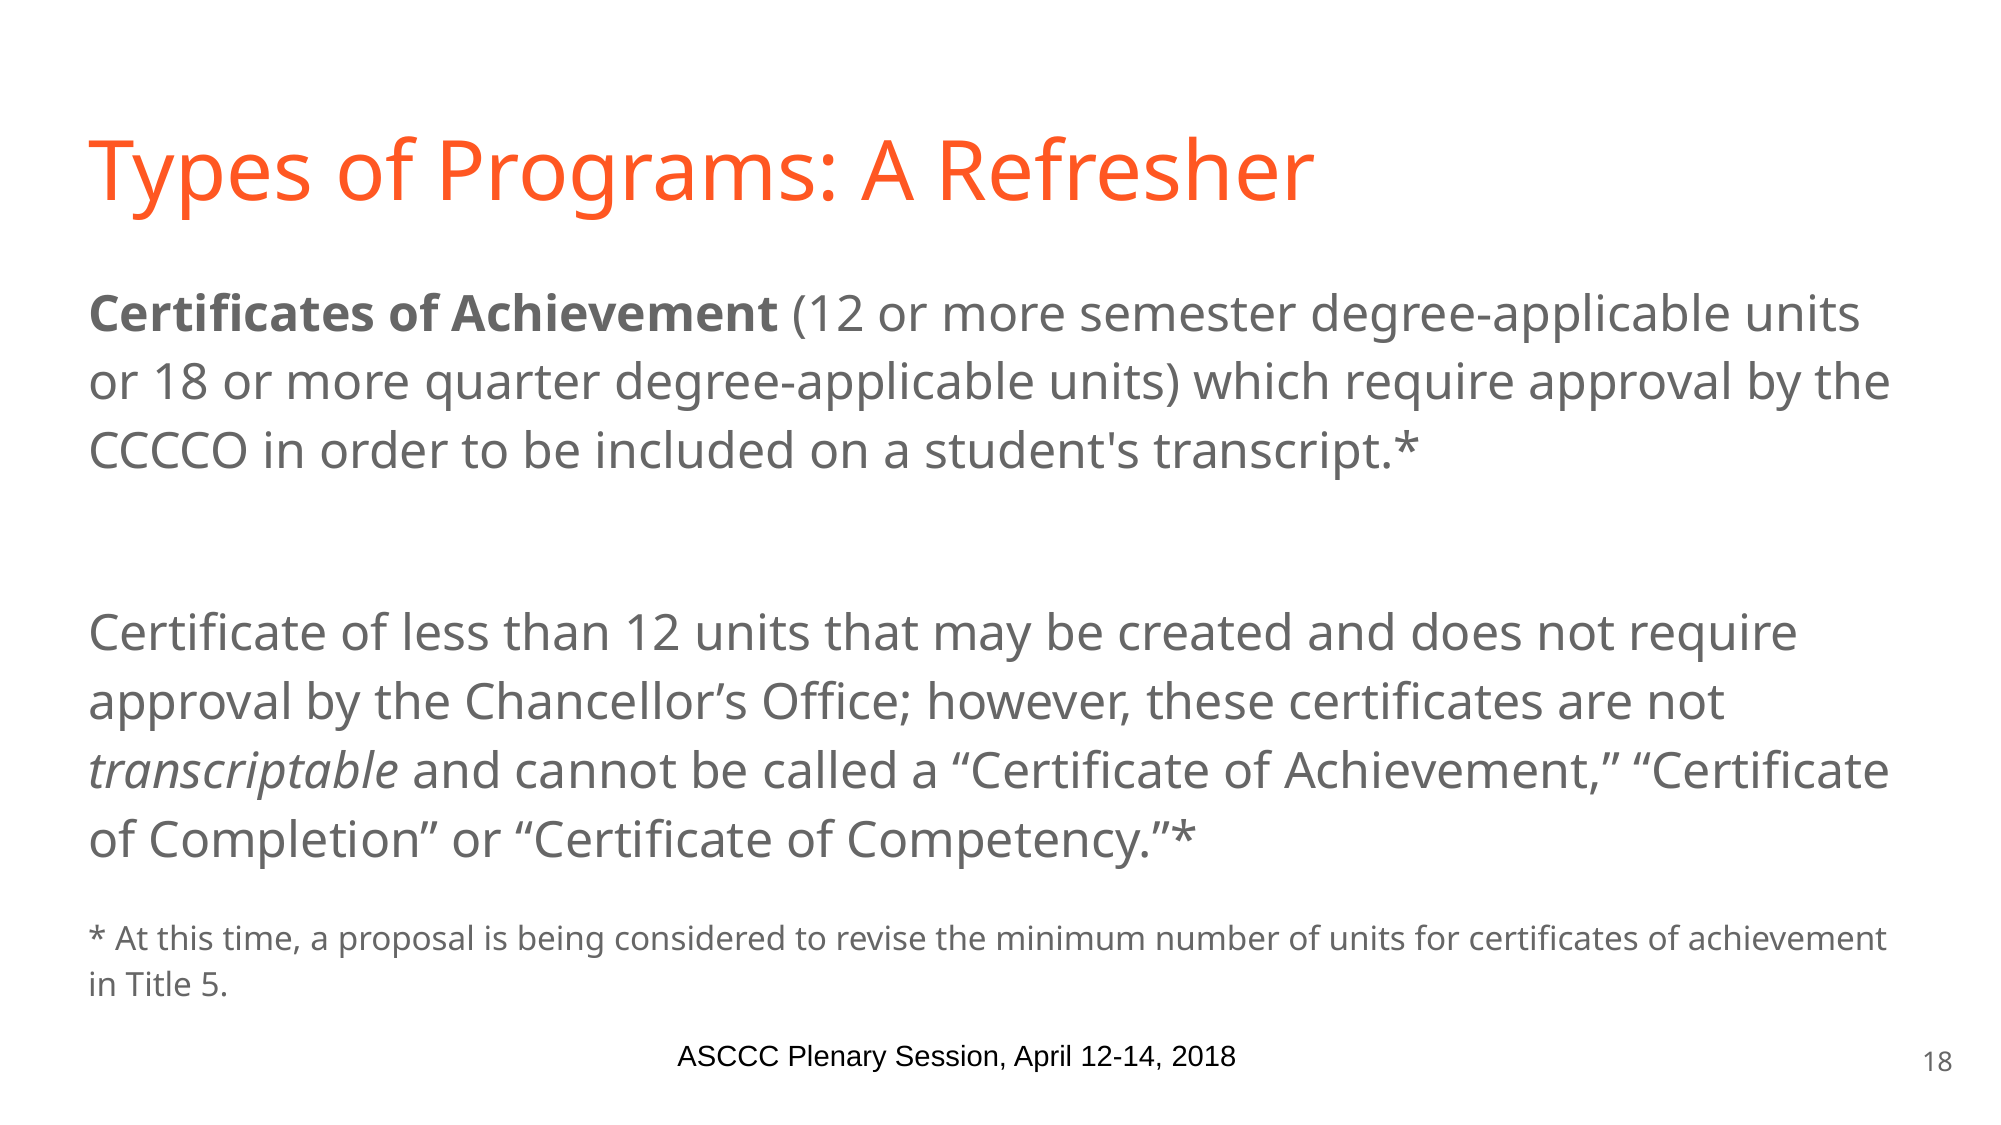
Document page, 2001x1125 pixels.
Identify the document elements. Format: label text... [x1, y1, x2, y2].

list Certificates of Achievement (12 or more semester degree-applicable units or 18 or more quarter degree-applicable units) which require approval by the CCCCO in order to be included on a student's transcript.* Certificate of less than 12 units that may be created and does not require approval by the Chancellor’s Office; however, these certificates are not transcriptable and cannot be called a “Certificate of Achievement,” “Certificate of Completion” or “Certificate of Competency.”* * At this time, a proposal is being considered to revise the minimum number of units for certificates of achievement in Title 5. [68, 252, 1932, 1000]
footer ASCCC Plenary Session, April 12-14, 2018 [662, 1042, 1338, 1103]
slide_number ‹#› [1853, 1019, 1974, 1106]
title Types of Programs: A Refresher [68, 97, 1932, 223]
